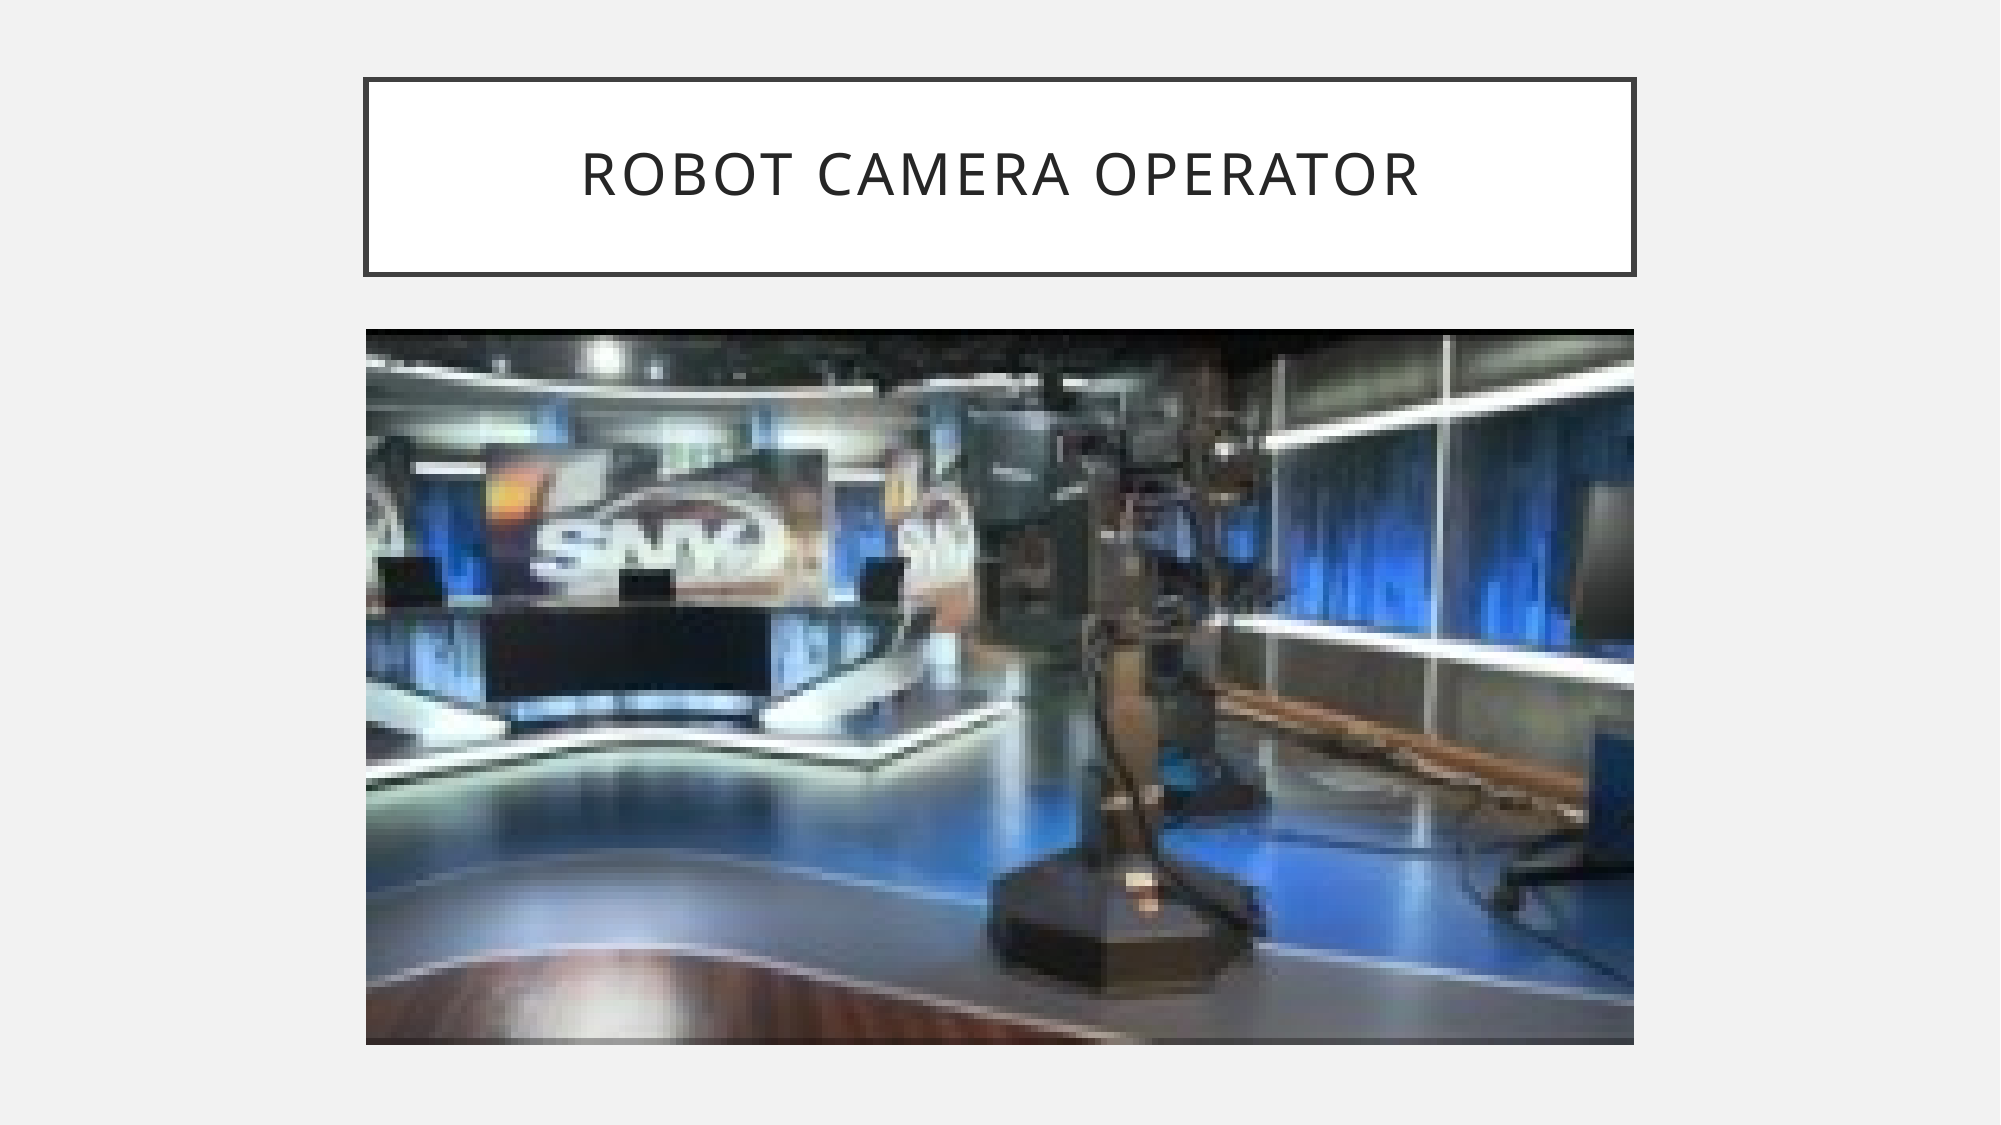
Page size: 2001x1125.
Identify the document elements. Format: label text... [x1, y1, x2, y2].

title Robot camera operator [363, 77, 1637, 277]
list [365, 328, 1634, 1046]
